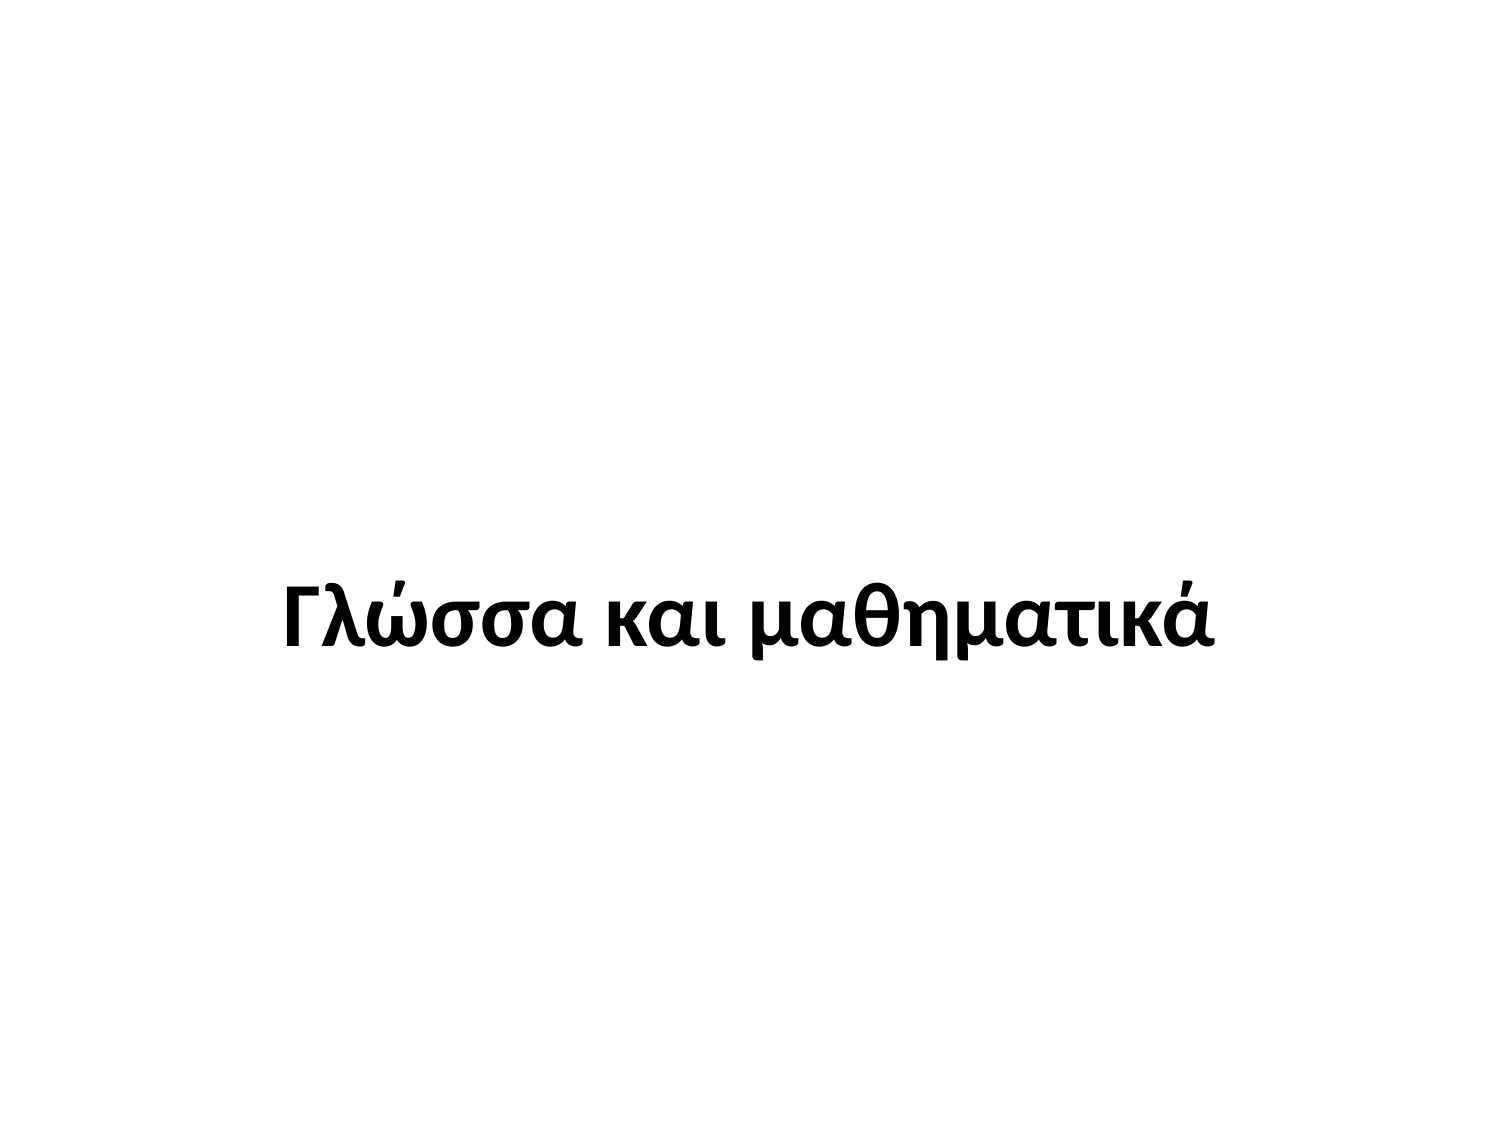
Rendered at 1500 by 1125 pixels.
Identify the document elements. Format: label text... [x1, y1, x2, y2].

list Γλώσσα και μαθηματικά [75, 262, 1425, 1005]
